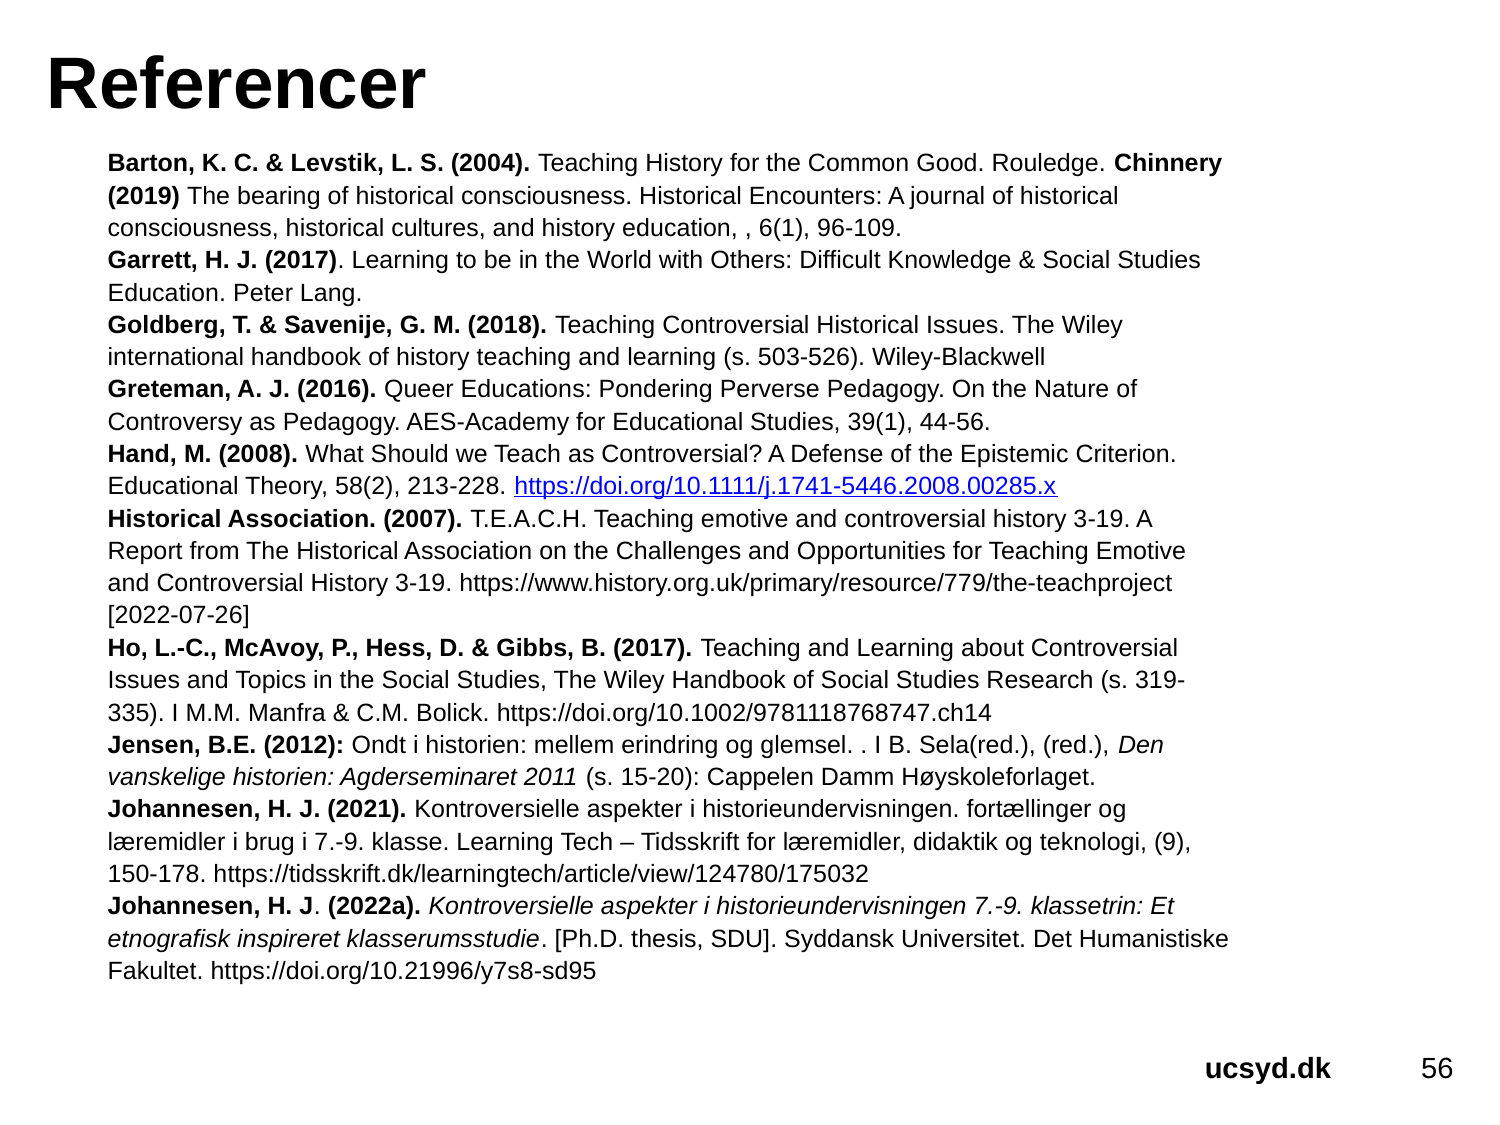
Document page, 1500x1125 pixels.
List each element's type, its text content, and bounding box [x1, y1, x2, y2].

footer ucsyd.dk [1095, 1050, 1332, 1085]
list Barton, K. C. & Levstik, L. S. (2004). Teaching History for the Common Good. Rouledge. Chinnery (2019) The bearing of historical consciousness. Historical Encounters: A journal of historical consciousness, historical cultures, and history education, , 6(1), 96-109. Garrett, H. J. (2017). Learning to be in the World with Others: Difficult Knowledge & Social Studies Education. Peter Lang. Goldberg, T. & Savenije, G. M. (2018). Teaching Controversial Historical Issues. The Wiley international handbook of history teaching and learning (s. 503-526). Wiley-Blackwell Greteman, A. J. (2016). Queer Educations: Pondering Perverse Pedagogy. On the Nature of Controversy as Pedagogy. AES-Academy for Educational Studies, 39(1), 44-56. Hand, M. (2008). What Should we Teach as Controversial? A Defense of the Epistemic Criterion. Educational Theory, 58(2), 213-228. https://doi.org/10.1111/j.1741-5446.2008.00285.x Historical Association. (2007). T.E.A.C.H. Teaching emotive and controversial history 3-19. A Report from The Historical Association on the Challenges and Opportunities for Teaching Emotive and Controversial History 3-19. https://www.history.org.uk/primary/resource/779/the-teachproject [2022-07-26] Ho, L.-C., McAvoy, P., Hess, D. & Gibbs, B. (2017). Teaching and Learning about Controversial Issues and Topics in the Social Studies, The Wiley Handbook of Social Studies Research (s. 319-335). I M.M. Manfra & C.M. Bolick. https://doi.org/10.1002/9781118768747.ch14 Jensen, B.E. (2012): Ondt i historien: mellem erindring og glemsel. . I B. Sela(red.), (red.), Den vanskelige historien: Agderseminaret 2011 (s. 15-20): Cappelen Damm Høyskoleforlaget. Johannesen, H. J. (2021). Kontroversielle aspekter i historieundervisningen. fortællinger og læremidler i brug i 7.-9. klasse. Learning Tech – Tidsskrift for læremidler, didaktik og teknologi, (9), 150-178. https://tidsskrift.dk/learningtech/article/view/124780/175032 Johannesen, H. J. (2022a). Kontroversielle aspekter i historieundervisningen 7.-9. klassetrin: Et etnografisk inspireret klasserumsstudie. [Ph.D. thesis, SDU]. Syddansk Universitet. Det Humanistiske Fakultet. https://doi.org/10.21996/y7s8-sd95 [107, 144, 1235, 1057]
slide_number 56 [1376, 1048, 1454, 1084]
title Referencer [46, 33, 1134, 236]
